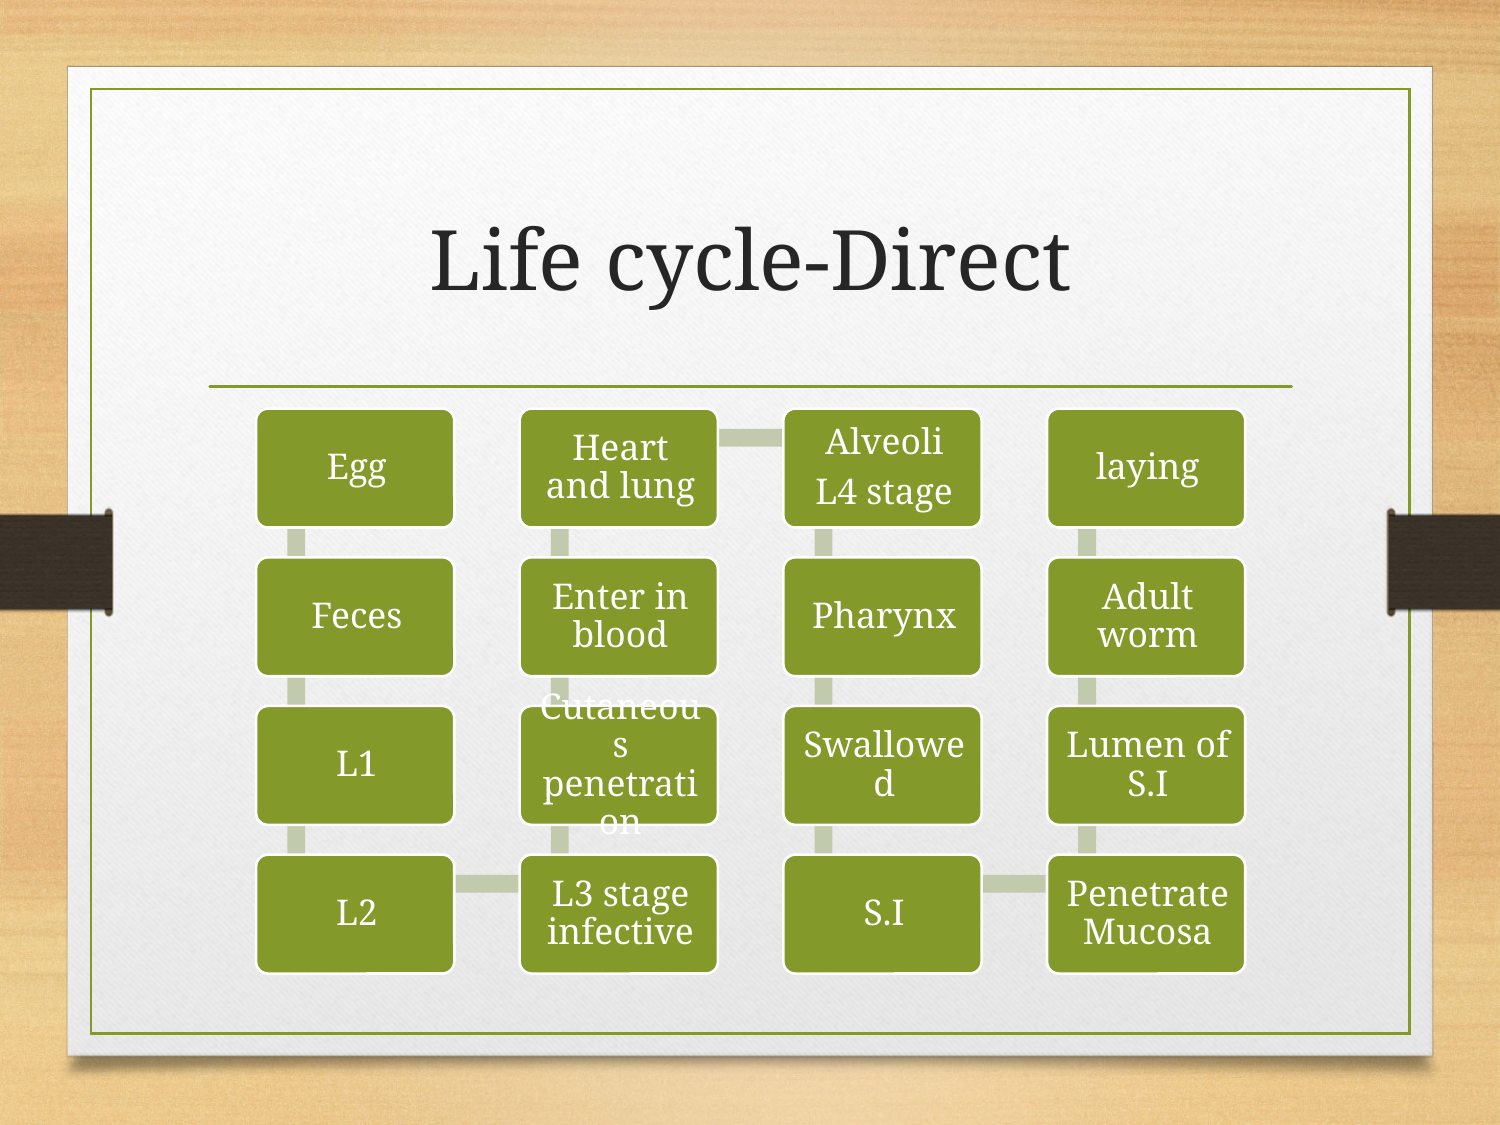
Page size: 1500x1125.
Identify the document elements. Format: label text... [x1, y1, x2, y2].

picture [0, 0, 1500, 1125]
title Life cycle-Direct [193, 150, 1309, 365]
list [192, 408, 1309, 974]
